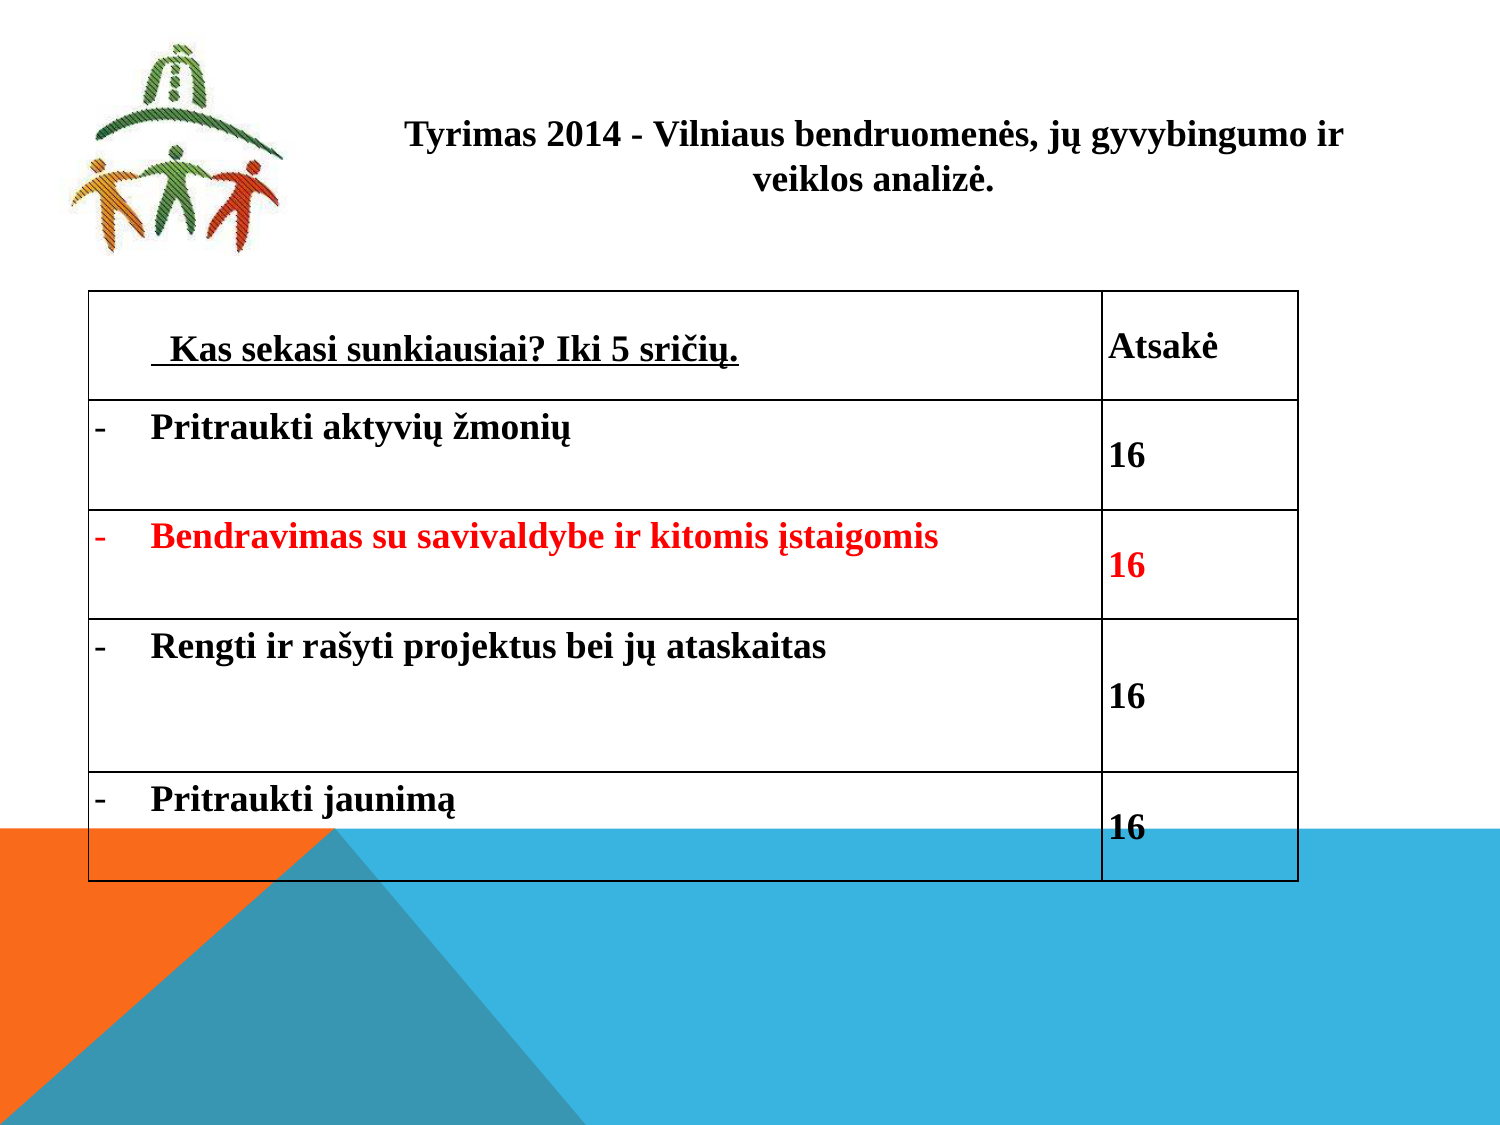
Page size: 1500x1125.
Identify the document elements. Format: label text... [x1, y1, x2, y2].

table_header Atsakė [1103, 292, 1297, 399]
title [329, 59, 1500, 150]
table_cell 16 [1103, 401, 1297, 509]
table_cell Bendravimas su savivaldybe ir kitomis įstaigomis [89, 511, 1101, 618]
picture [41, 33, 325, 256]
table_cell 16 [1103, 511, 1297, 618]
table_cell Pritraukti aktyvių žmonių [89, 401, 1101, 509]
table_cell 16 [1103, 620, 1297, 771]
text_box Tyrimas 2014 - Vilniaus bendruomenės, jų gyvybingumo ir veiklos analizė. [360, 101, 1388, 252]
text_box Kas sekasi sunkiausiai? Iki 5 sričių. [135, 316, 1069, 377]
table_cell Rengti ir rašyti projektus bei jų ataskaitas [89, 620, 1101, 771]
table_header [89, 292, 1101, 399]
table_cell Pritraukti jaunimą [89, 773, 1101, 880]
table_cell 16 [1103, 773, 1297, 880]
